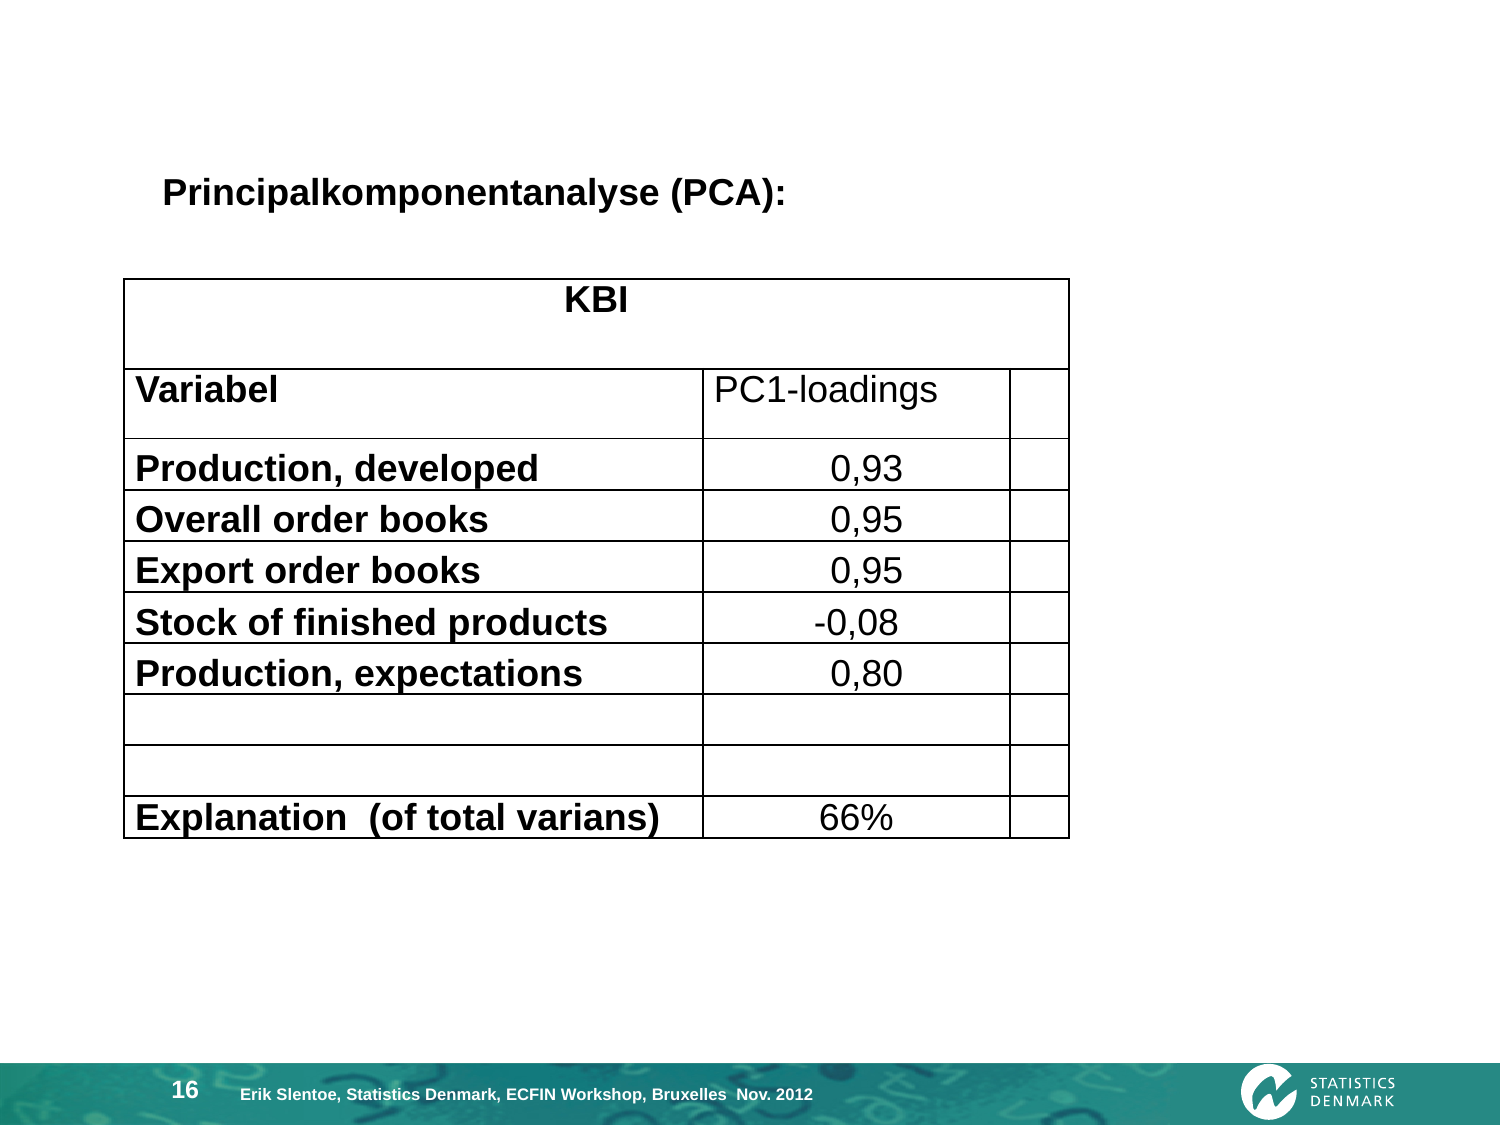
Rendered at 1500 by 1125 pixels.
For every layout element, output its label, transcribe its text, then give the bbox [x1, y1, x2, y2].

table_cell [1011, 542, 1068, 591]
table_cell [704, 746, 1009, 795]
table_cell Explanation (of total varians) [125, 797, 702, 837]
table_cell [1011, 797, 1068, 837]
table_cell Variabel [125, 370, 702, 438]
slide_number 16 [155, 1065, 232, 1104]
table_cell Stock of finished products [125, 593, 702, 642]
table_cell [1011, 644, 1068, 693]
picture [0, 1063, 1500, 1125]
table_cell 0,95 [704, 542, 1009, 591]
table_cell Production, developed [125, 439, 702, 489]
table_cell Production, expectations [125, 644, 702, 693]
table_cell 66% [704, 797, 1009, 837]
table_cell 0,95 [704, 491, 1009, 540]
table_cell 0,93 [704, 439, 1009, 489]
table_cell [1011, 746, 1068, 795]
table_cell PC1-loadings [704, 370, 1009, 438]
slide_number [224, 1075, 928, 1114]
table_cell [125, 746, 702, 795]
table_cell [704, 695, 1009, 744]
table_cell -0,08 [704, 593, 1009, 642]
table_cell [125, 695, 702, 744]
table_cell [1011, 439, 1068, 489]
table_cell [1011, 695, 1068, 744]
table_cell Overall order books [125, 491, 702, 540]
table_header KBI [125, 280, 1068, 368]
table_cell Export order books [125, 542, 702, 591]
table_cell 0,80 [704, 644, 1009, 693]
table_cell [1011, 370, 1068, 438]
text_box Principalkomponentanalyse (PCA): [147, 160, 1107, 221]
table_cell [1011, 593, 1068, 642]
table_cell [1011, 491, 1068, 540]
